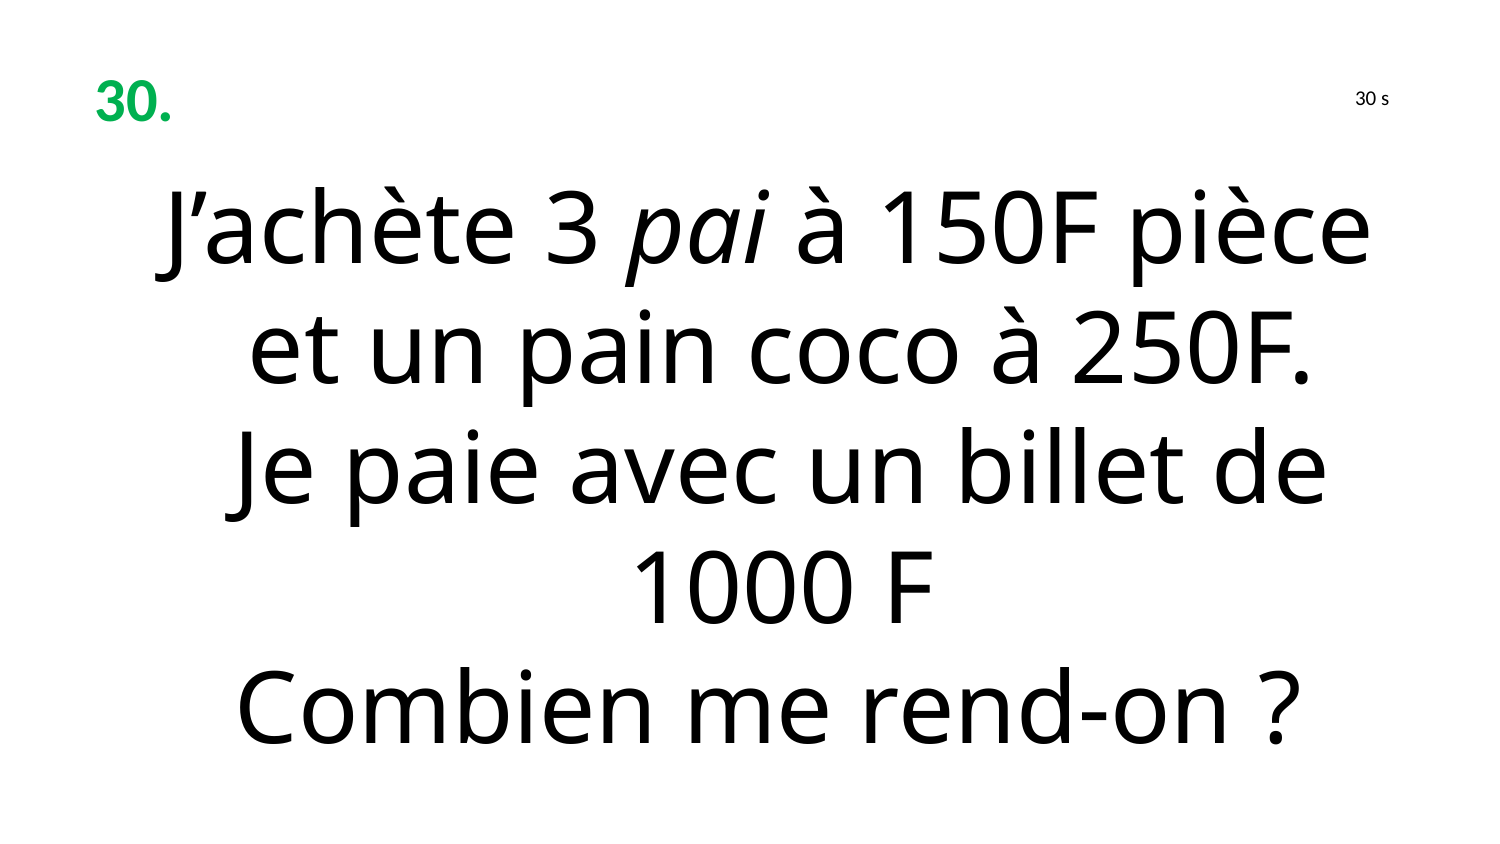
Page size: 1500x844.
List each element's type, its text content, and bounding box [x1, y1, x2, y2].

text_box 30 s [1340, 76, 1428, 117]
text_box 30. [79, 51, 190, 142]
text_box J’achète 3 pai à 150F pièce et un pain coco à 250F. Je paie avec un billet de 1000 F Combien me rend-on ? [136, 156, 1428, 772]
